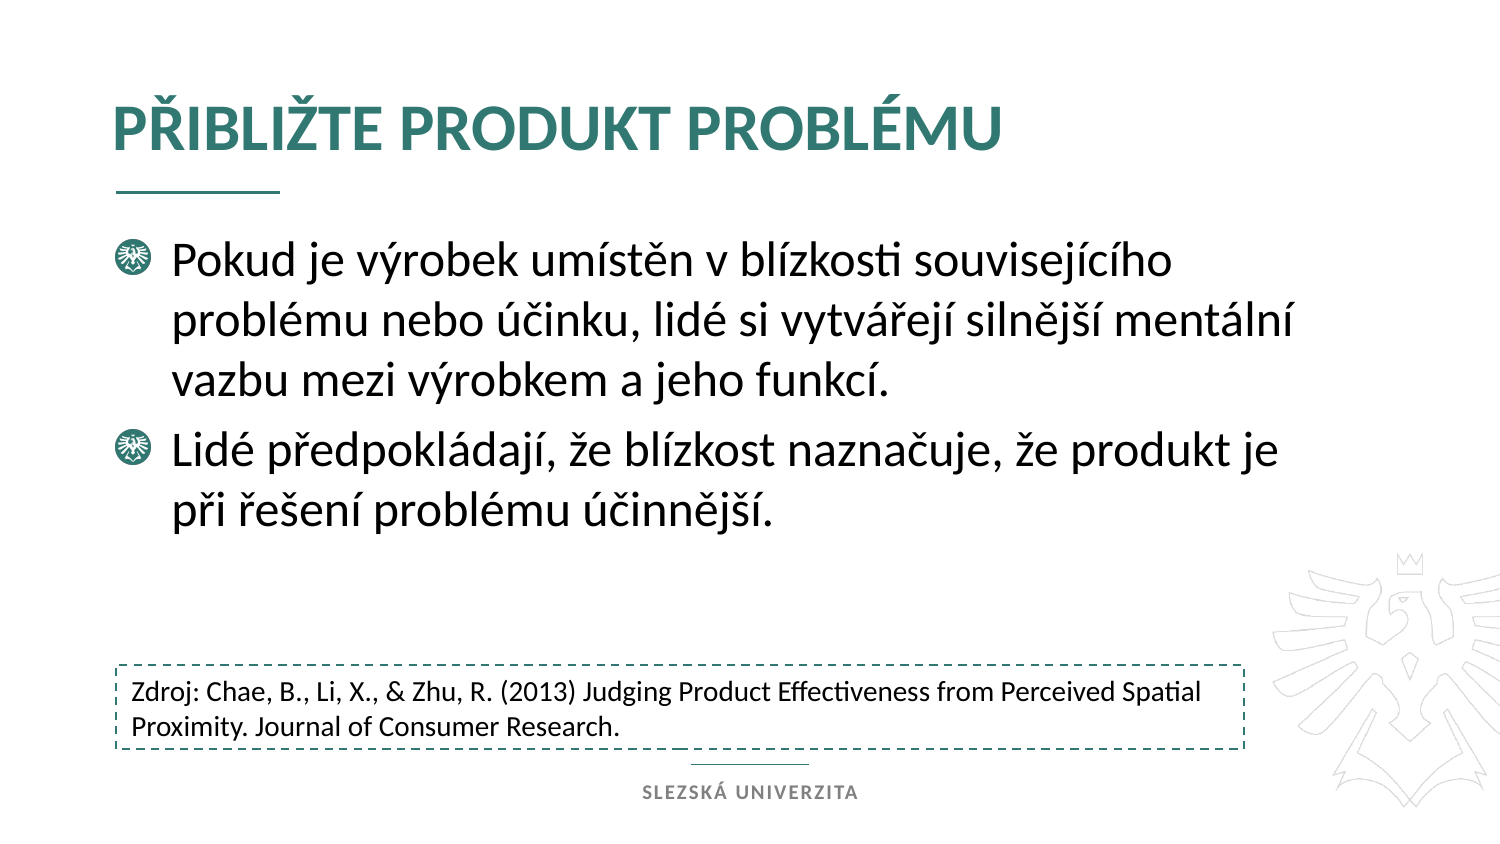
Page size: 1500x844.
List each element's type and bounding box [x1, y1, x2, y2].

text_box [623, 764, 877, 812]
picture [0, 0, 1500, 844]
